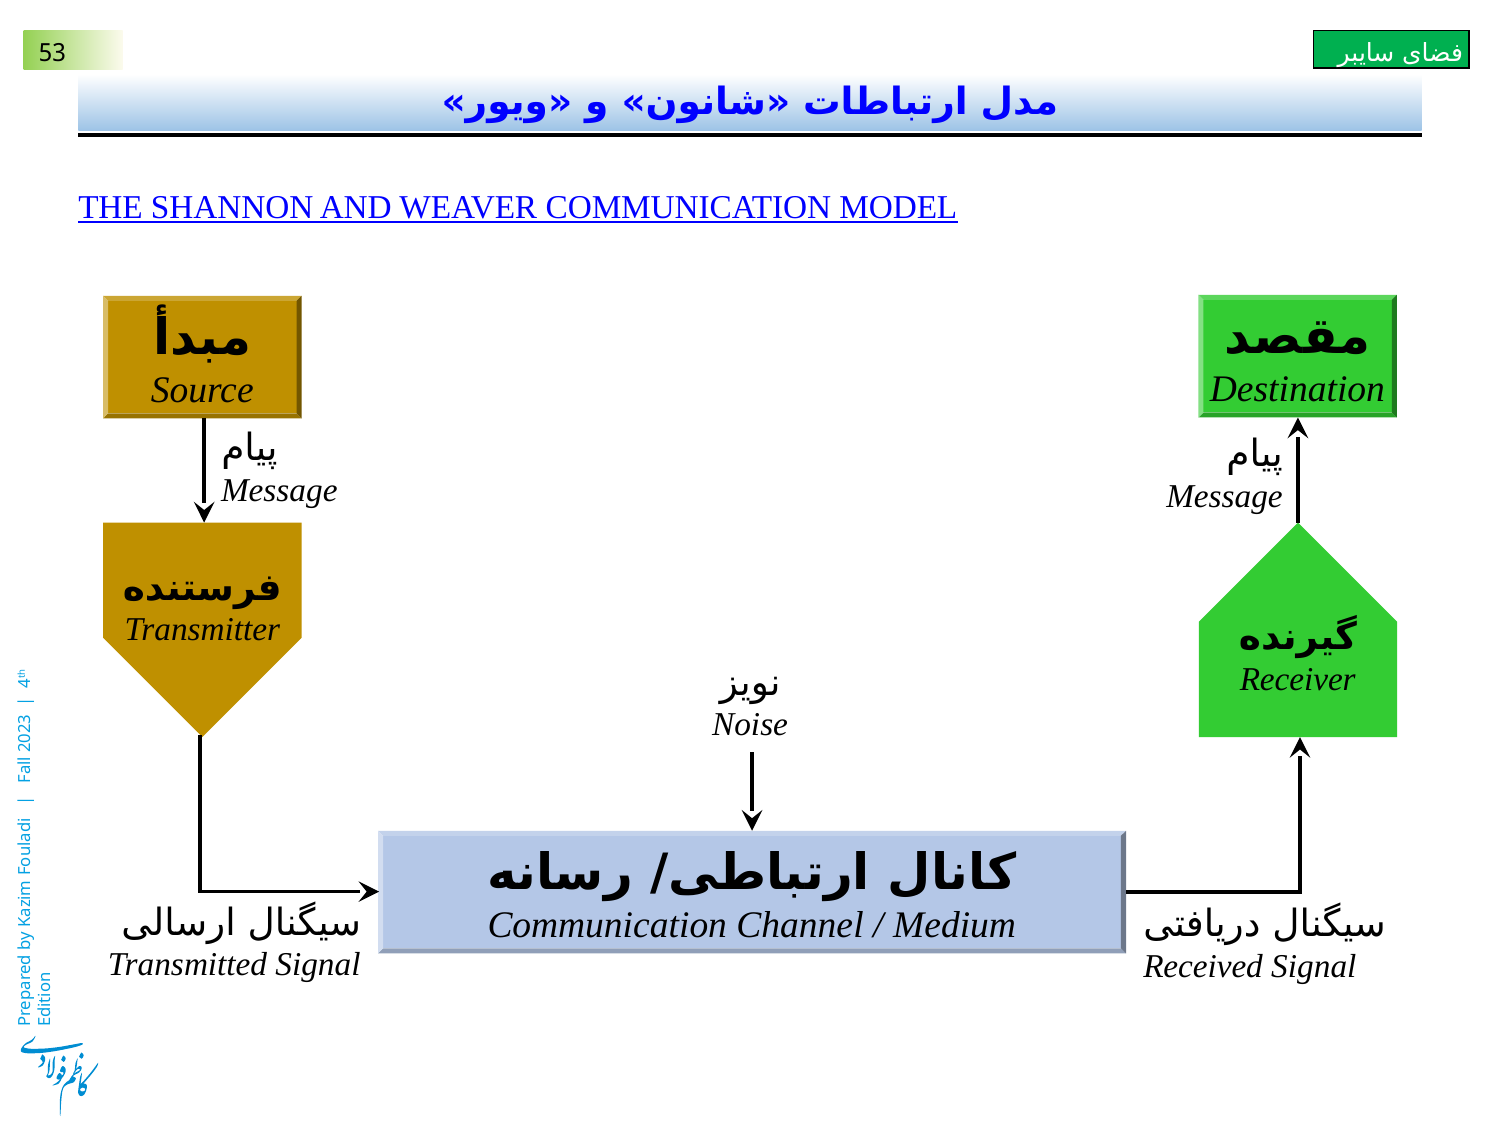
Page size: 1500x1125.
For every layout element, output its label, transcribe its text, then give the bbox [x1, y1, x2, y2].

text_box فرستنده Transmitter [102, 521, 303, 738]
text_box پیام Message [1073, 421, 1297, 522]
text_box مقصد Destination [1198, 294, 1397, 418]
text_box [105, 296, 300, 300]
text_box [1200, 295, 1395, 299]
text_box [1199, 295, 1203, 416]
text_box [104, 296, 108, 417]
text_box سیگنال دریافتی Received Signal [1128, 891, 1416, 992]
text_box پیام Message [206, 415, 430, 516]
text_box [199, 735, 380, 894]
text_box [1126, 737, 1311, 893]
text_box کانال ارتباطی/ رسانه Communication Channel / Medium [378, 830, 1127, 954]
text_box رباتیک Robotics [379, 831, 383, 952]
text_box مبدأ Source [103, 295, 302, 419]
list The Shannon and Weaver Communication Model [78, 182, 1422, 217]
list Sensors [380, 831, 1124, 835]
text_box نویز Noise [638, 650, 862, 750]
text_box سیگنال ارسالی Transmitted Signal [89, 890, 376, 990]
title مدل ارتباطات «شانون» و «ویور» [78, 75, 1422, 131]
text_box گیرنده Receiver [1197, 523, 1399, 739]
